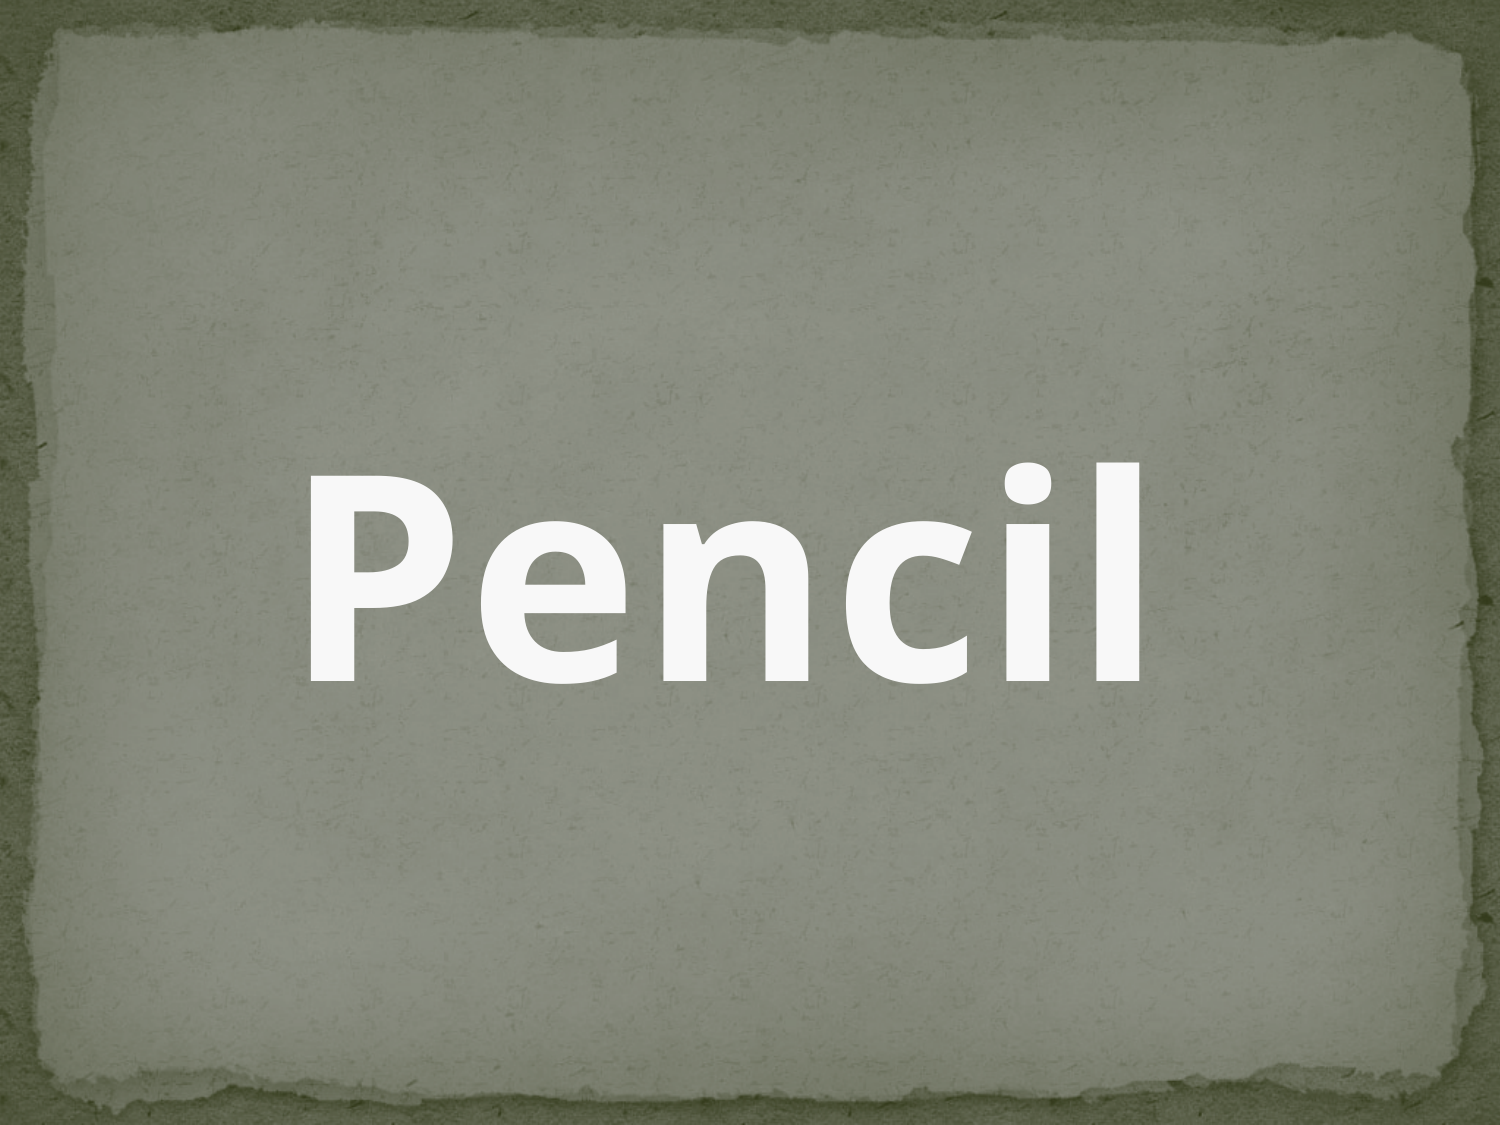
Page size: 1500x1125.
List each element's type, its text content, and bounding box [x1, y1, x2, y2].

text_box Pencil [270, 386, 1180, 747]
